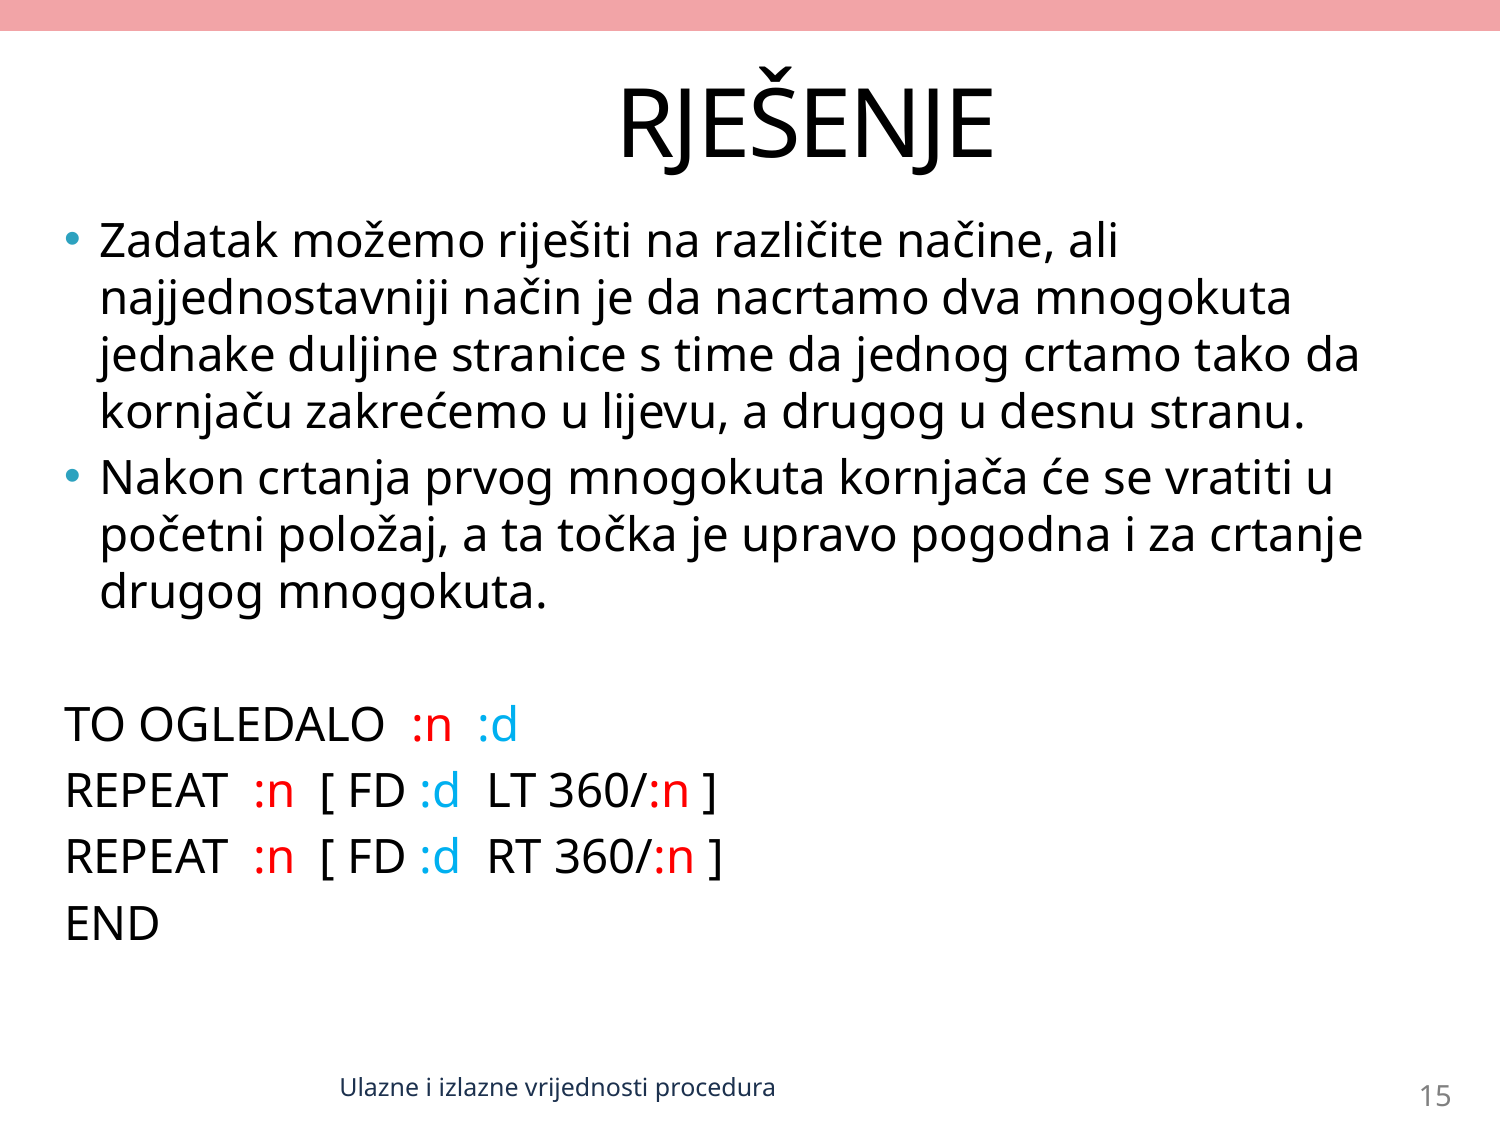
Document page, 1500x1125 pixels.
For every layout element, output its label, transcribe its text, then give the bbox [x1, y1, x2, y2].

slide_number 15 [1405, 1067, 1466, 1125]
title RJEŠENJE [149, 54, 1465, 185]
footer Ulazne i izlazne vrijednosti procedura [153, 1064, 963, 1125]
list Zadatak možemo riješiti na različite načine, ali najjednostavniji način je da nacrtamo dva mnogokuta jednake duljine stranice s time da jednog crtamo tako da kornjaču zakrećemo u lijevu, a drugog u desnu stranu. Nakon crtanja prvog mnogokuta kornjača će se vratiti u početni položaj, a ta točka je upravo pogodna i za crtanje drugog mnogokuta. TO OGLEDALO :n :d REPEAT :n [ FD :d LT 360/:n ] REPEAT :n [ FD :d RT 360/:n ] END [31, 202, 1389, 1016]
